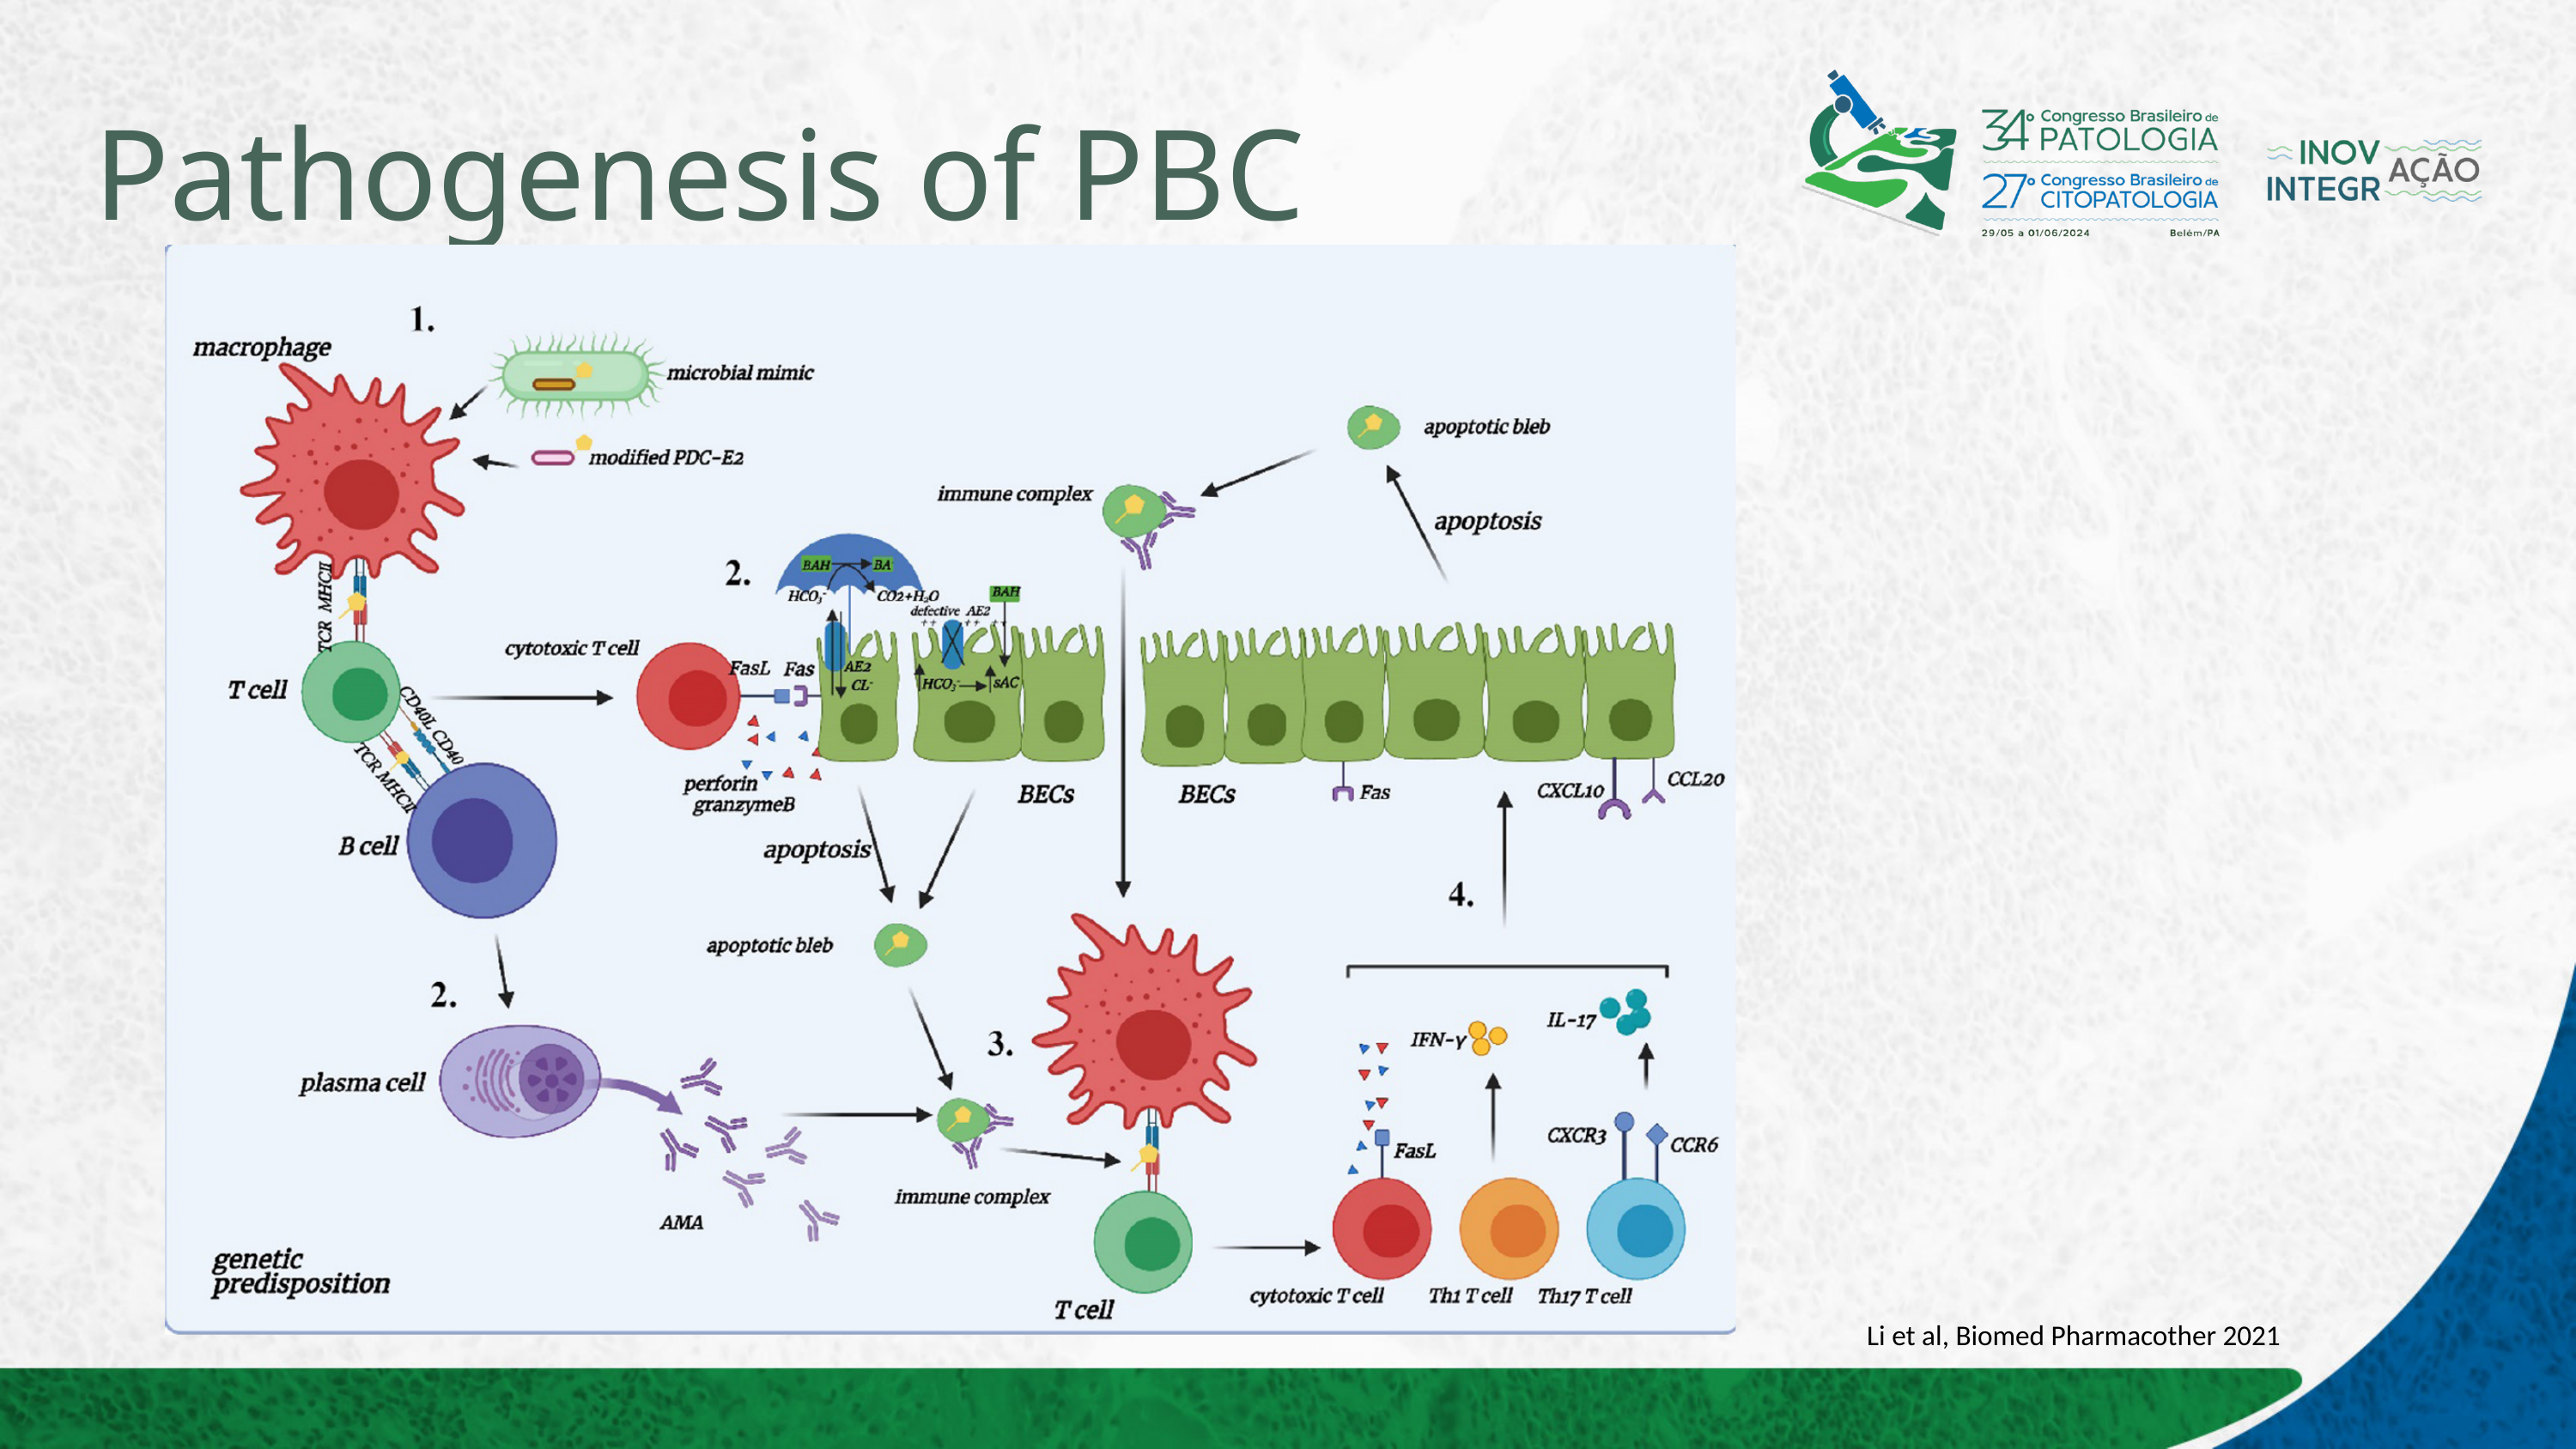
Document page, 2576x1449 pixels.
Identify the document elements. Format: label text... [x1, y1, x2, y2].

picture [0, 0, 2576, 1449]
title Pathogenesis of PBC [81, 73, 1724, 246]
text_box Li et al, Biomed Pharmacother 2021 [1854, 1310, 2369, 1358]
